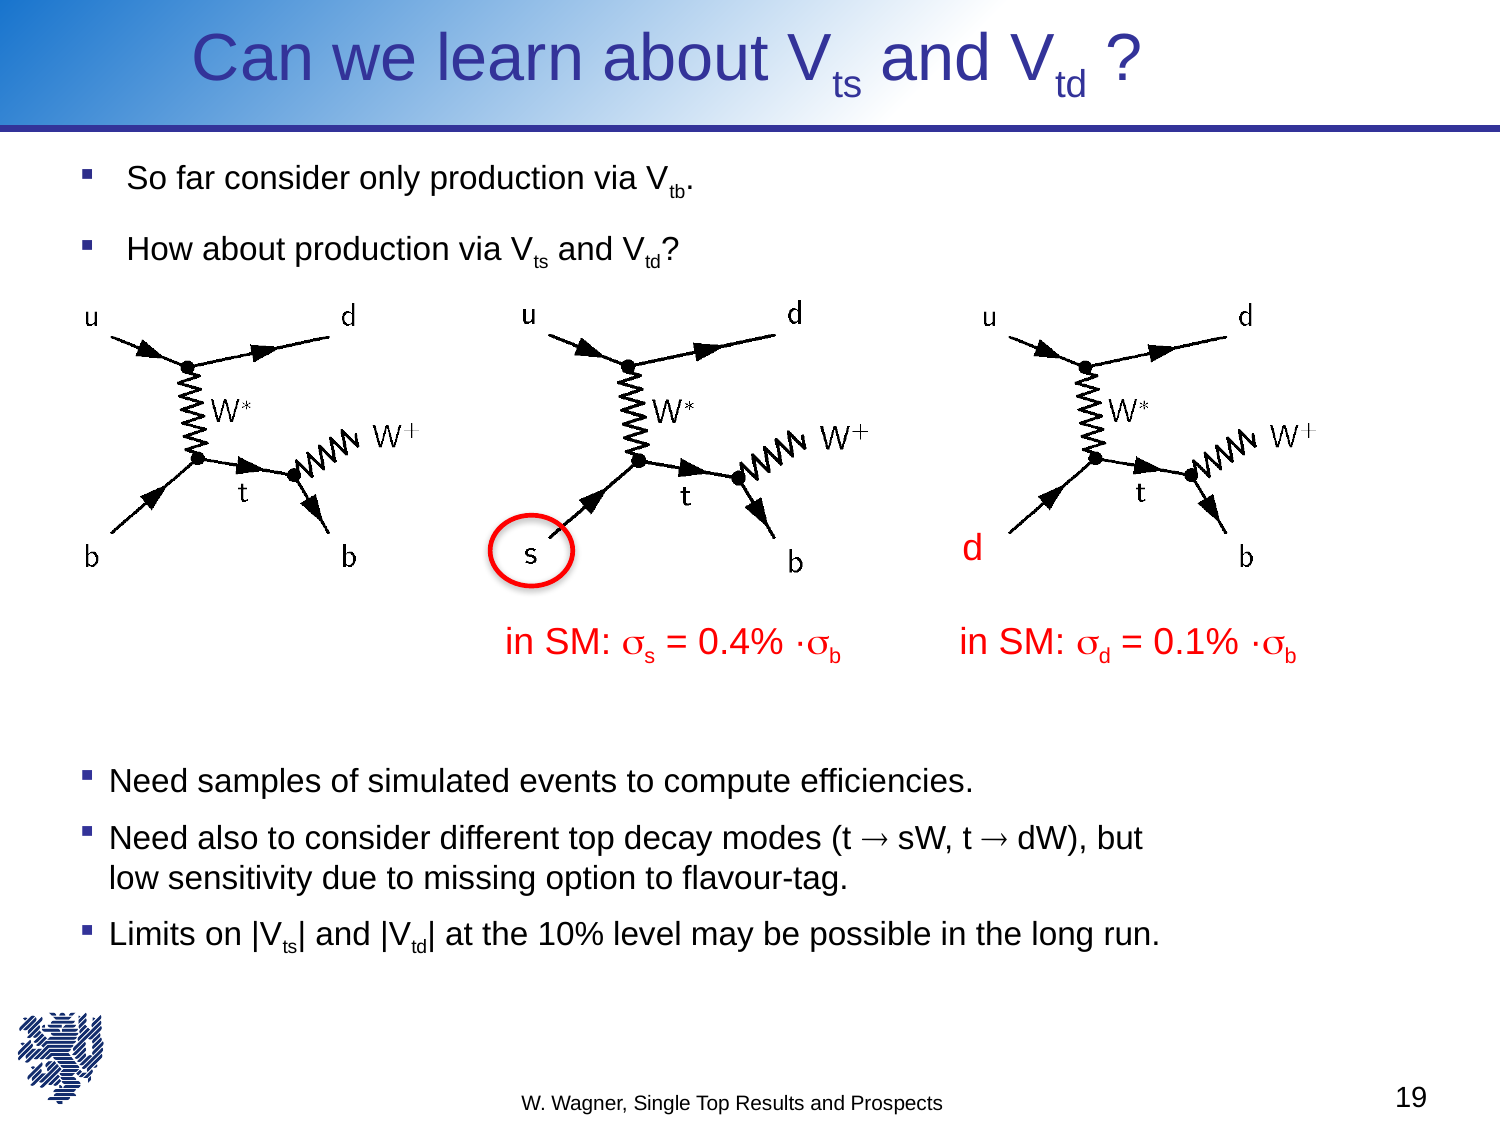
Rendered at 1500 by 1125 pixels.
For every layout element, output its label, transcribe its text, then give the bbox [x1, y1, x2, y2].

picture [982, 302, 1318, 569]
text_box d [938, 515, 982, 575]
picture [522, 299, 869, 575]
text_box Need samples of simulated events to compute efficiencies. Need also to consider different top decay modes (t ® sW, t ® dW), but low sensitivity due to missing option to flavour-tag. Limits on |Vts| and |Vtd| at the 10% level may be possible in the long run. [64, 751, 1199, 966]
title Can we learn about Vts and Vtd ? [29, 17, 1306, 102]
slide_number 19 [1092, 1070, 1443, 1094]
picture [85, 302, 420, 569]
text_box in SM: d = 0.1% ·b [915, 609, 1341, 676]
picture [17, 1011, 105, 1106]
text_box So far consider only production via Vtb. How about production via Vts and Vtd? [64, 149, 774, 280]
text_box [489, 516, 553, 587]
text_box in SM: s = 0.4% ·b [478, 609, 869, 676]
